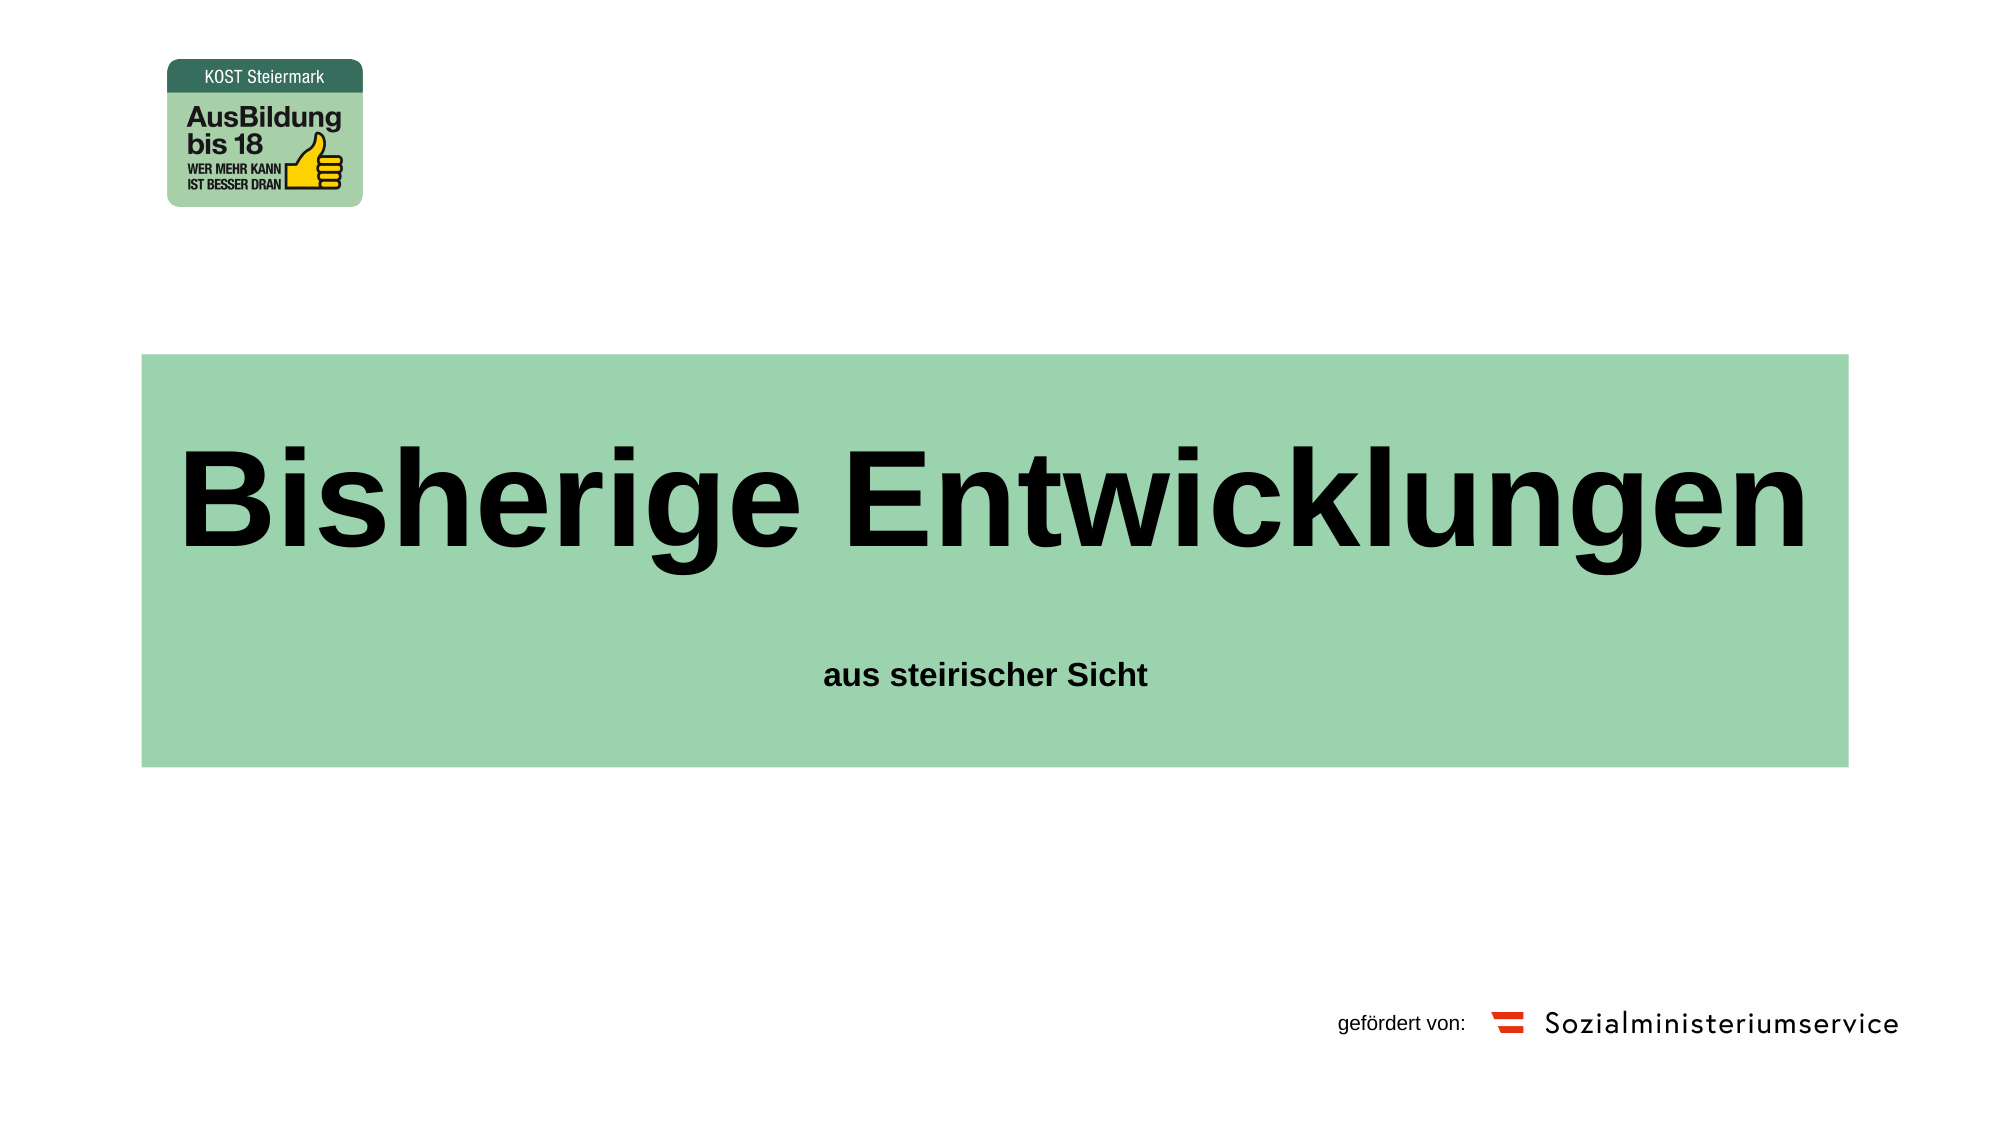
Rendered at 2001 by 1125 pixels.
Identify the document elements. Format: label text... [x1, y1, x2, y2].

title Bisherige Entwicklungen aus steirischer Sicht [141, 354, 1849, 768]
picture [1470, 991, 1921, 1054]
picture [167, 59, 363, 207]
